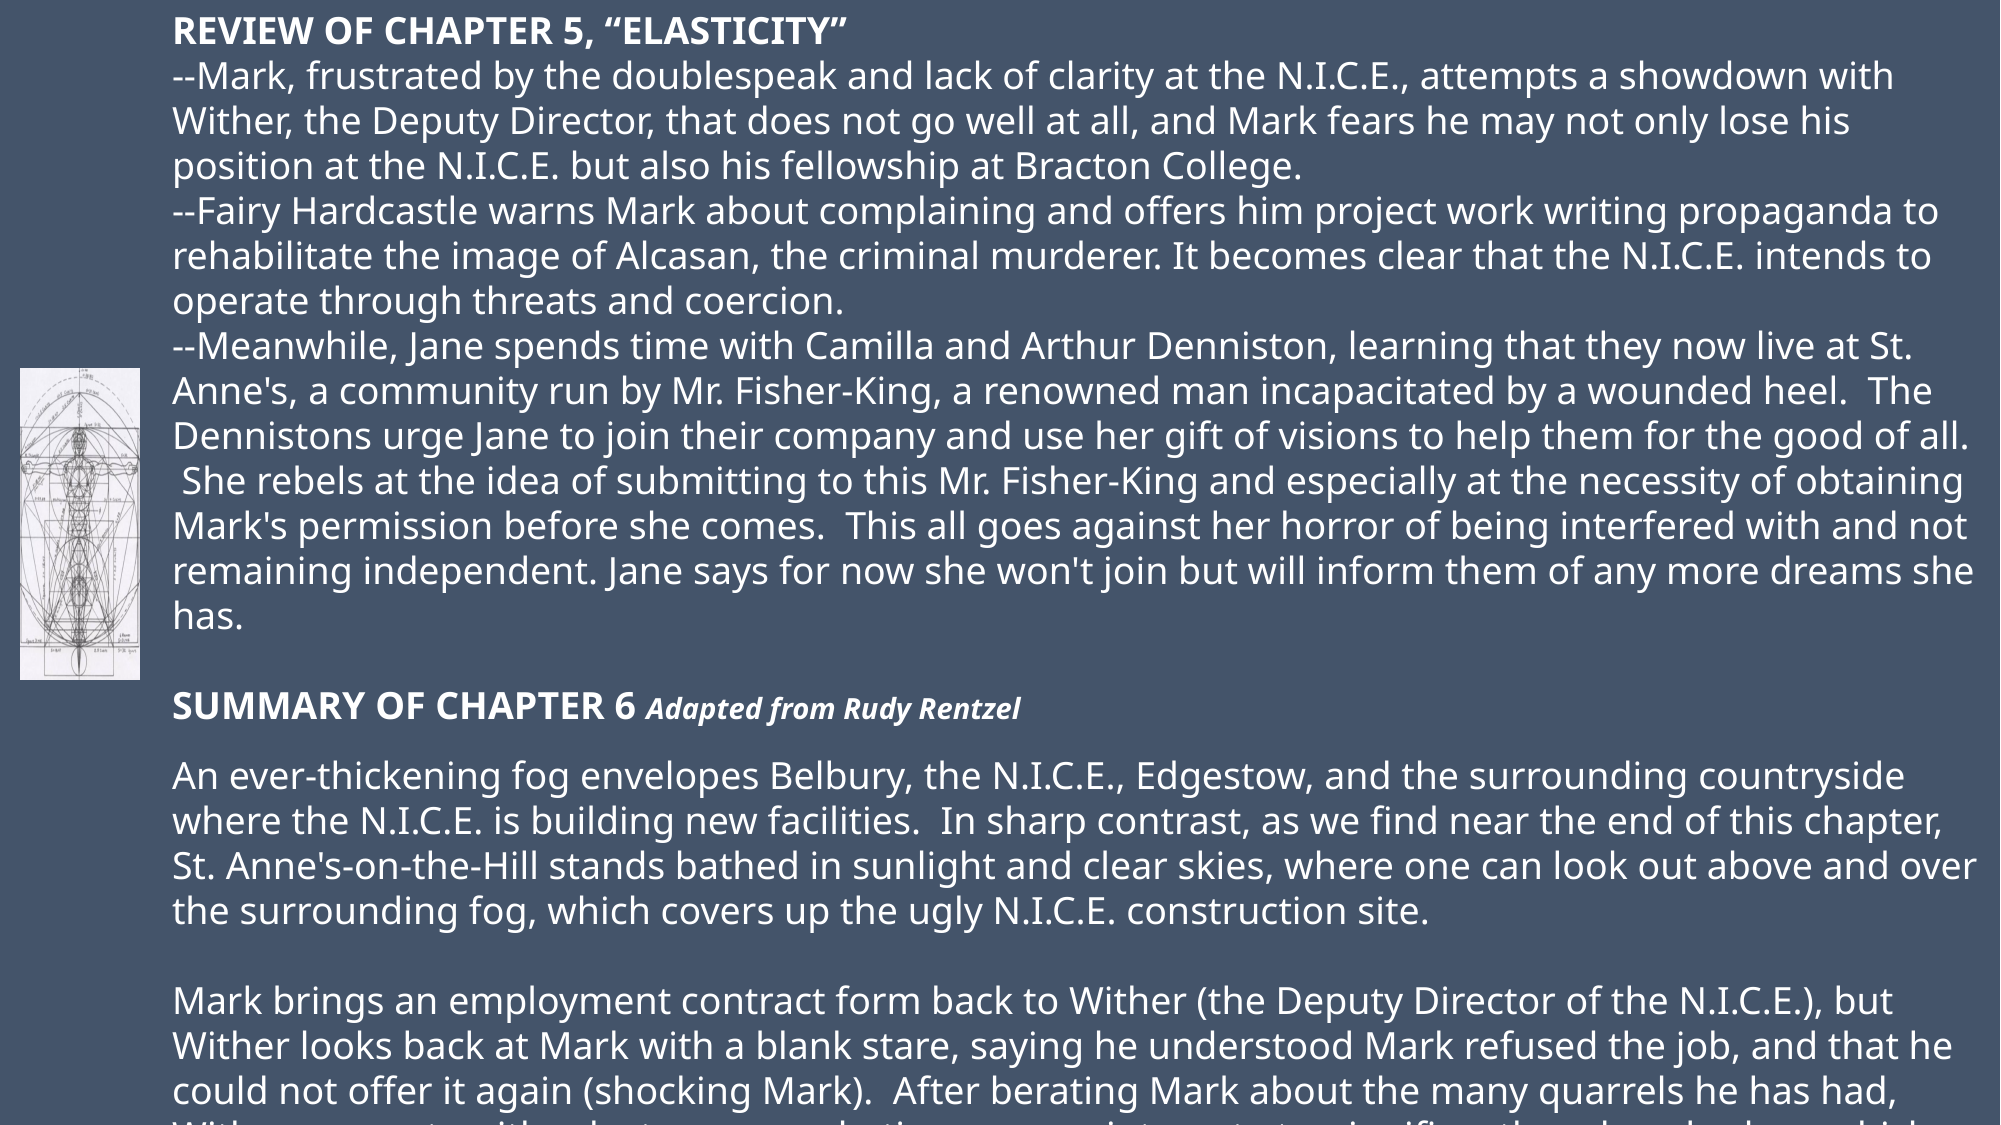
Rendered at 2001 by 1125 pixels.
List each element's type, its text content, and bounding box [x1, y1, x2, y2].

picture [20, 368, 140, 680]
text_box REVIEW OF CHAPTER 5, “ELASTICITY” --Mark, frustrated by the doublespeak and lack of clarity at the N.I.C.E., attempts a showdown with Wither, the Deputy Director, that does not go well at all, and Mark fears he may not only lose his position at the N.I.C.E. but also his fellowship at Bracton College. --Fairy Hardcastle warns Mark about complaining and offers him project work writing propaganda to rehabilitate the image of Alcasan, the criminal murderer. It becomes clear that the N.I.C.E. intends to operate through threats and coercion. --Meanwhile, Jane spends time with Camilla and Arthur Denniston, learning that they now live at St. Anne's, a community run by Mr. Fisher-King, a renowned man incapacitated by a wounded heel. The Dennistons urge Jane to join their company and use her gift of visions to help them for the good of all. She rebels at the idea of submitting to this Mr. Fisher-King and especially at the necessity of obtaining Mark's permission before she comes. This all goes against her horror of being interfered with and not remaining independent. Jane says for now she won't join but will inform them of any more dreams she has. SUMMARY OF CHAPTER 6 Adapted from Rudy Rentzel An ever-thickening fog envelopes Belbury, the N.I.C.E., Edgestow, and the surrounding countryside where the N.I.C.E. is building new facilities. In sharp contrast, as we find near the end of this chapter, St. Anne's-on-the-Hill stands bathed in sunlight and clear skies, where one can look out above and over the surrounding fog, which covers up the ugly N.I.C.E. construction site. Mark brings an employment contract form back to Wither (the Deputy Director of the N.I.C.E.), but Wither looks back at Mark with a blank stare, saying he understood Mark refused the job, and that he could not offer it again (shocking Mark). After berating Mark about the many quarrels he has had, Wither suggests with reluctance a probationary appointment at a significantly reduced salary, which Mark accepts immediately in desperation. Wither refuses to answer Mark’s questions about responsibilities and reporting relationships, instead emphasizing elasticity. elasticity. [157, 0, 1998, 1125]
